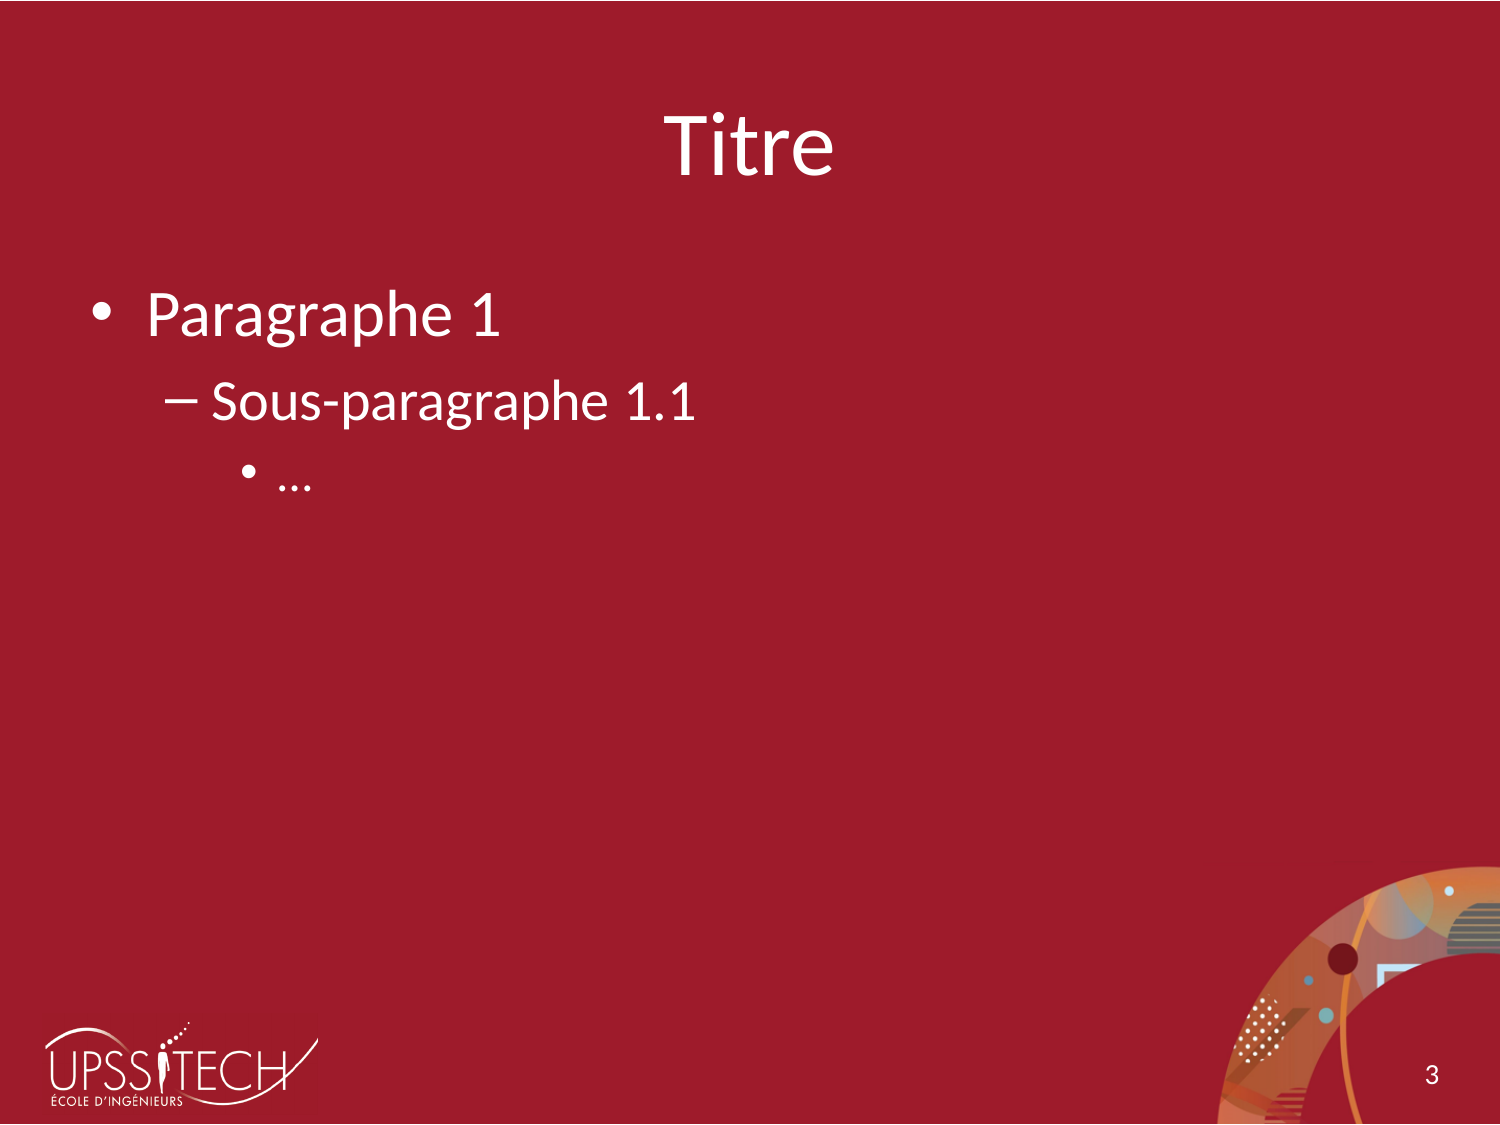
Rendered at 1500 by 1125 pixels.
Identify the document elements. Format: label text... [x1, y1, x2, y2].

list Paragraphe 1 Sous-paragraphe 1.1 … [75, 262, 1425, 1005]
picture [0, 1, 1500, 1124]
title Titre [75, 45, 1425, 233]
slide_number 3 [1104, 1042, 1455, 1103]
